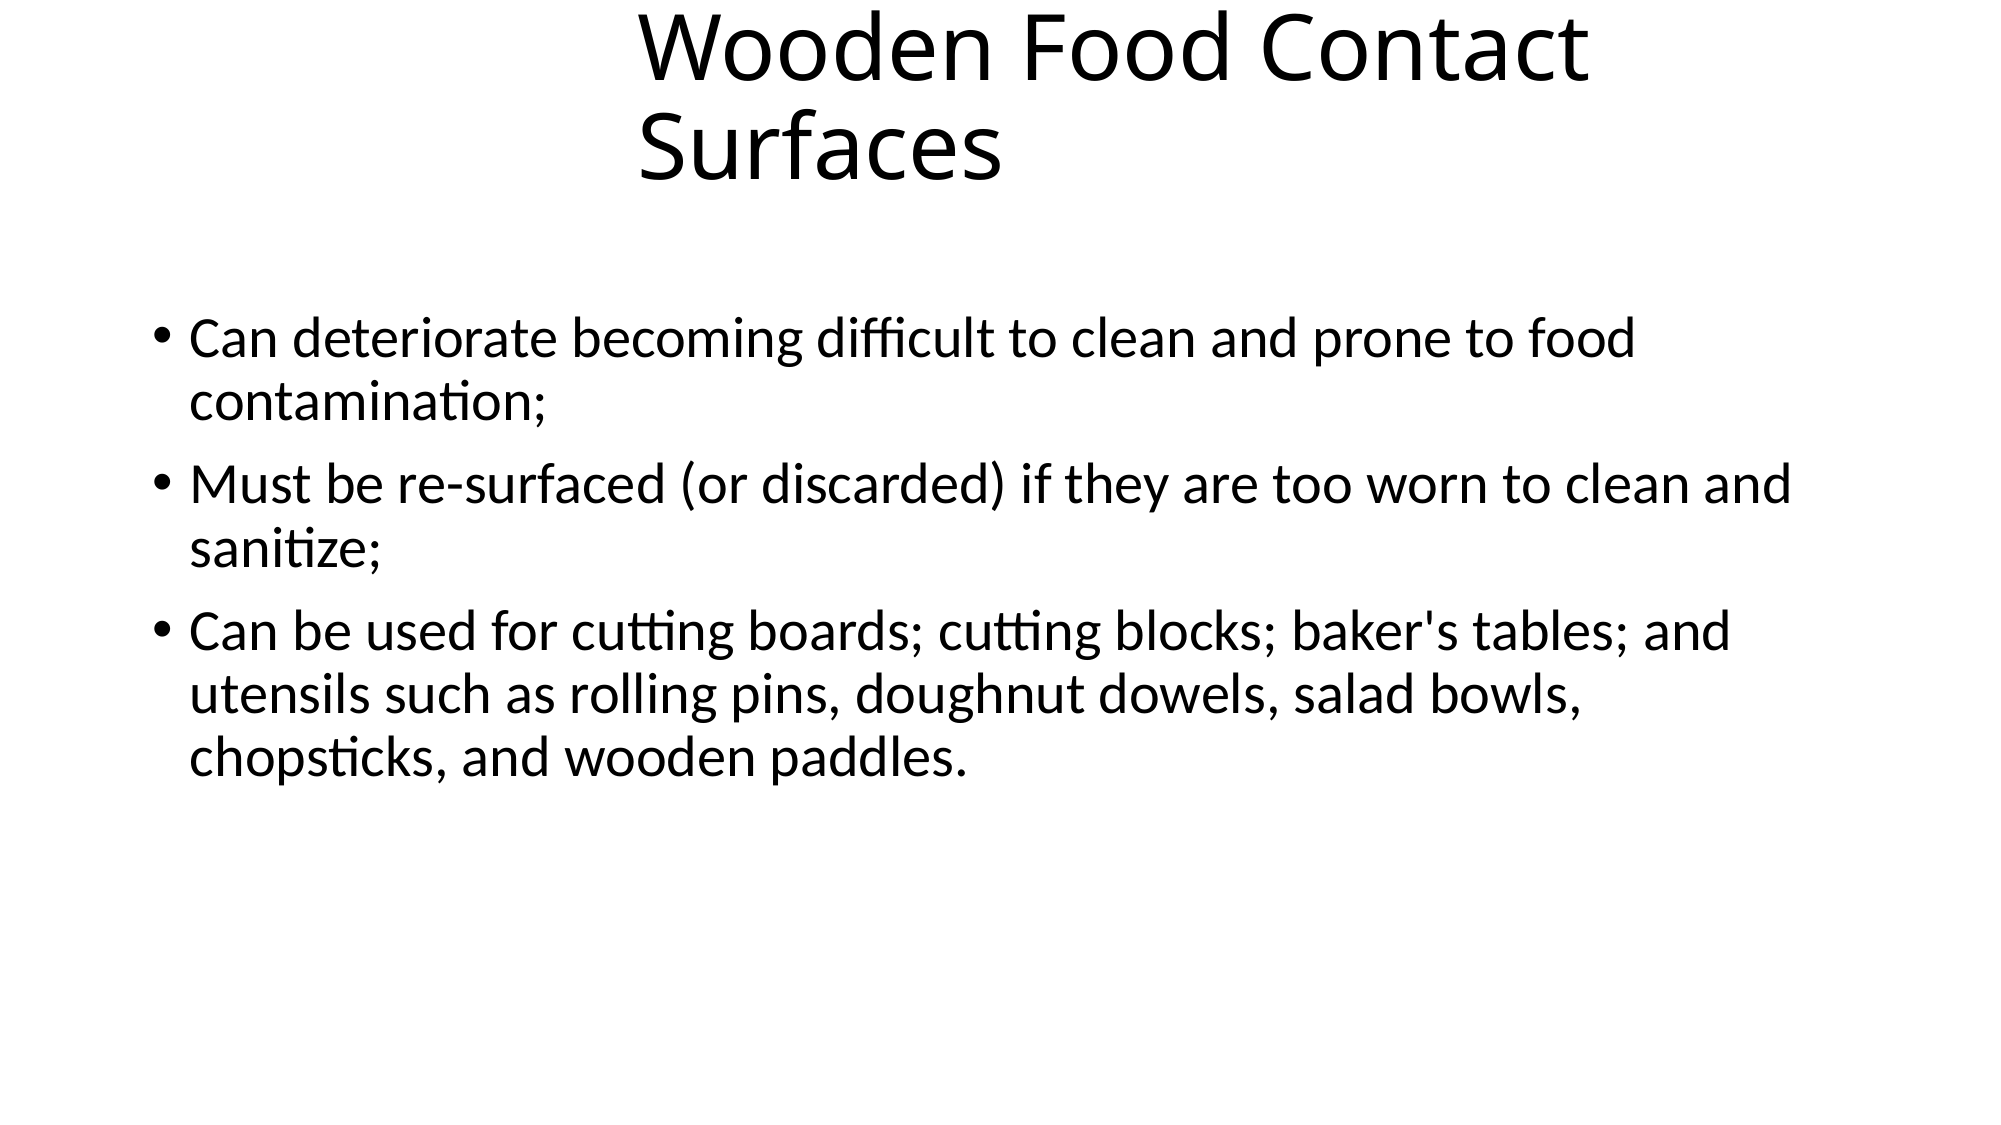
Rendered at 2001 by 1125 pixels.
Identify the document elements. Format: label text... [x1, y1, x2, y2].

list Can deteriorate becoming difficult to clean and prone to food contamination; Must be re-surfaced (or discarded) if they are too worn to clean and sanitize; Can be used for cutting boards; cutting blocks; baker's tables; and utensils such as rolling pins, doughnut dowels, salad bowls, chopsticks, and wooden paddles. [137, 299, 1863, 1014]
title Wooden Food Contact Surfaces [622, 0, 1750, 214]
